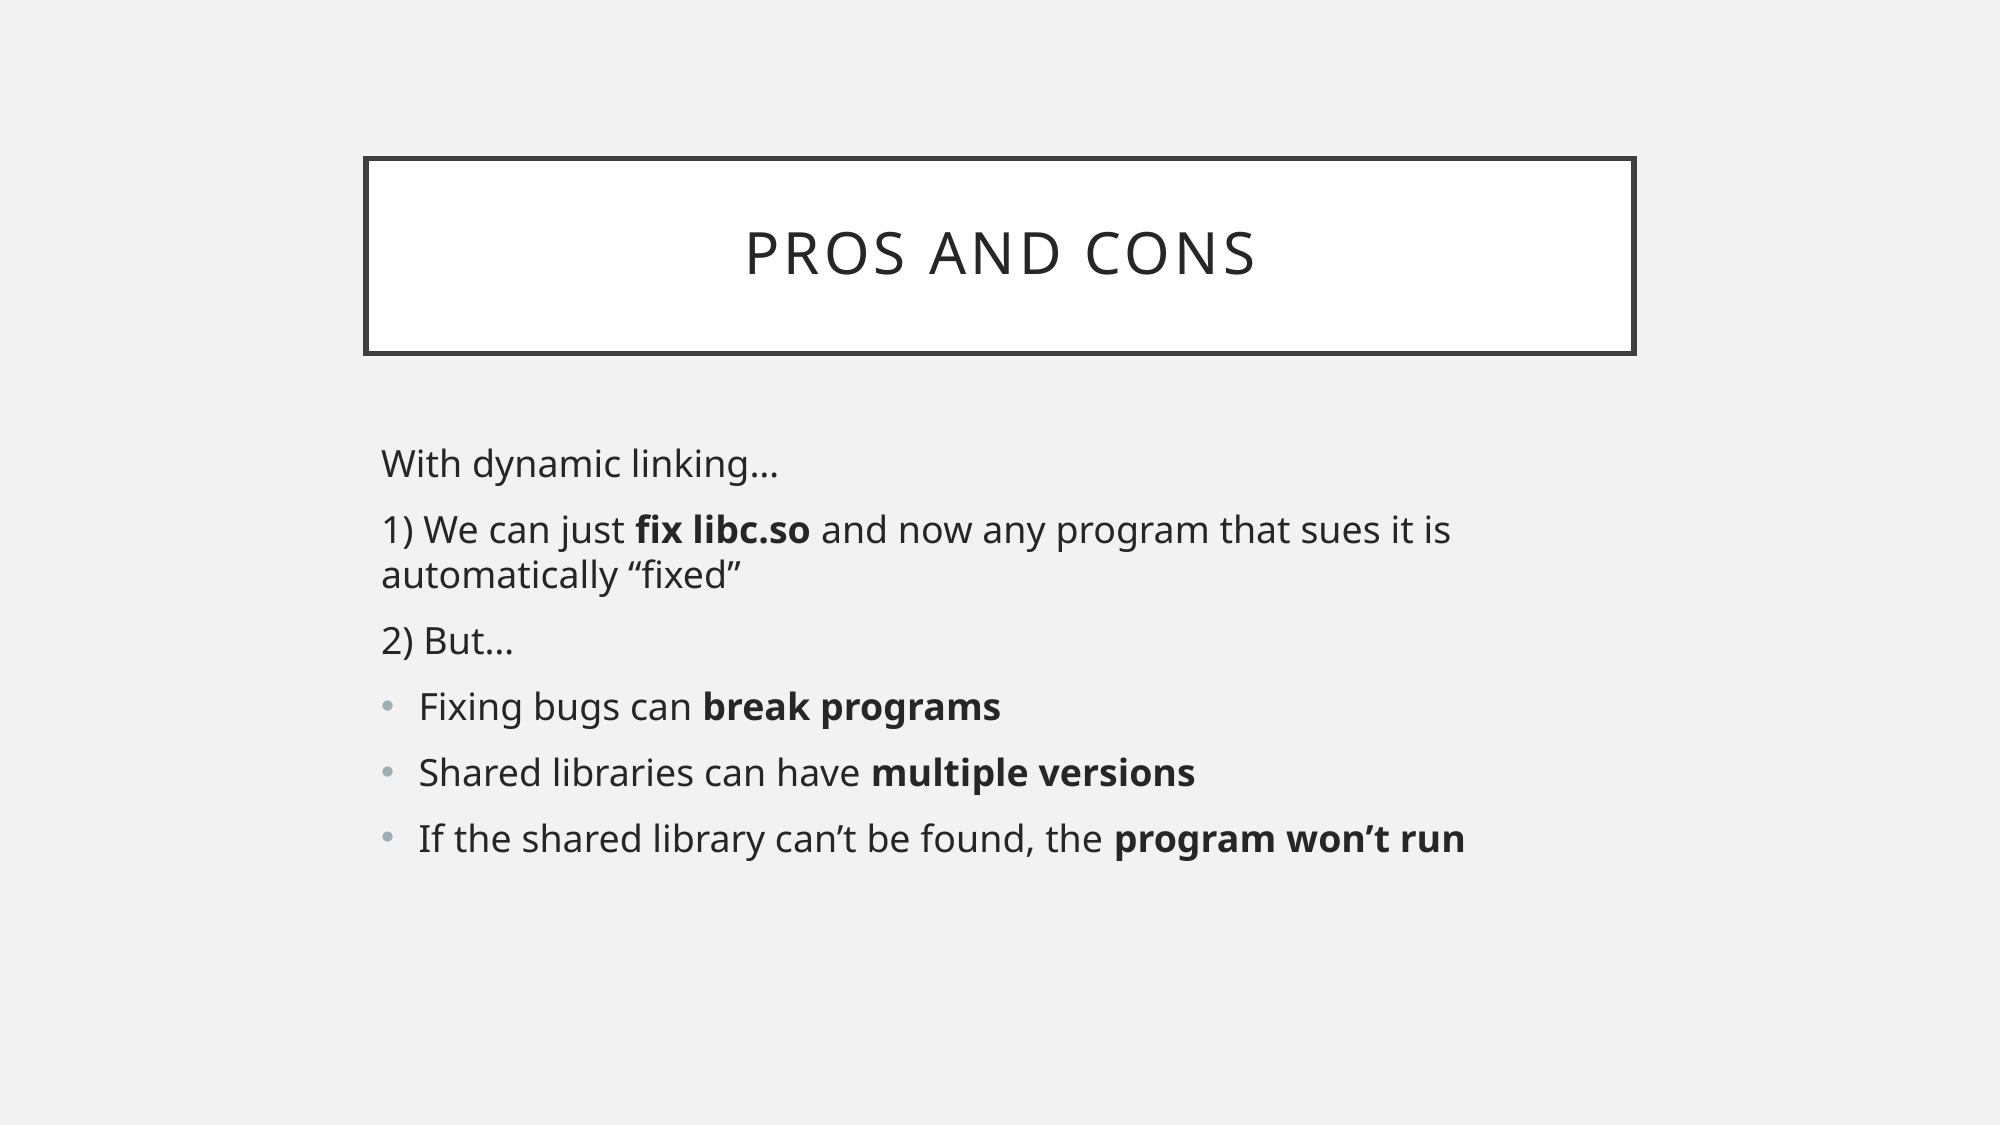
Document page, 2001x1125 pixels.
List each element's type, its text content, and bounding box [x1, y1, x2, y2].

title Pros and Cons [363, 156, 1637, 356]
list With dynamic linking… 1) We can just fix libc.so and now any program that sues it is automatically “fixed” 2) But… Fixing bugs can break programs Shared libraries can have multiple versions If the shared library can’t be found, the program won’t run [366, 432, 1634, 942]
